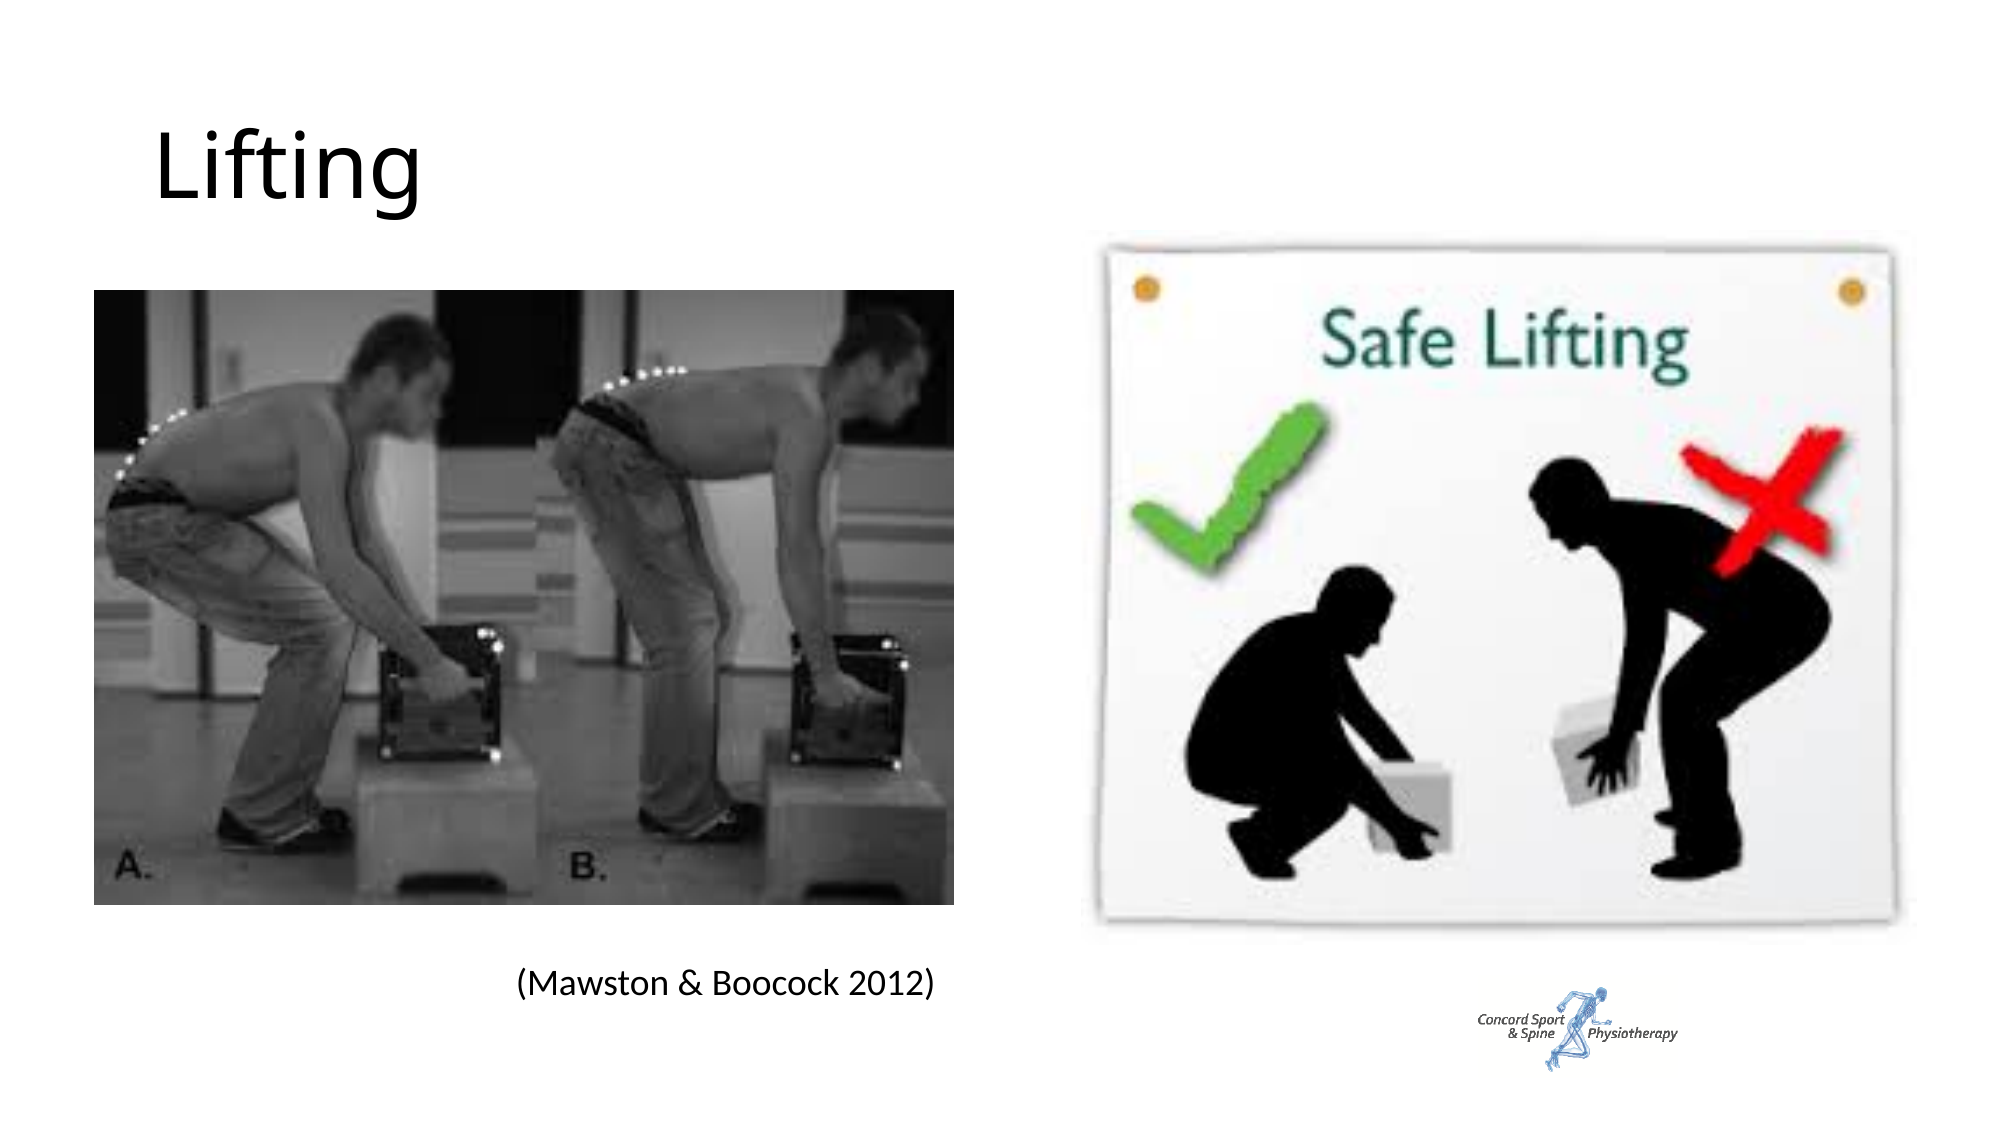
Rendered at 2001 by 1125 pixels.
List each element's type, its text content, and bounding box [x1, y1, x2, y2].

picture [1478, 975, 1678, 1078]
text_box (Mawston & Boocock 2012) [492, 951, 951, 1011]
picture [1081, 230, 1917, 945]
title Lifting [137, 59, 1863, 278]
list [94, 290, 954, 905]
